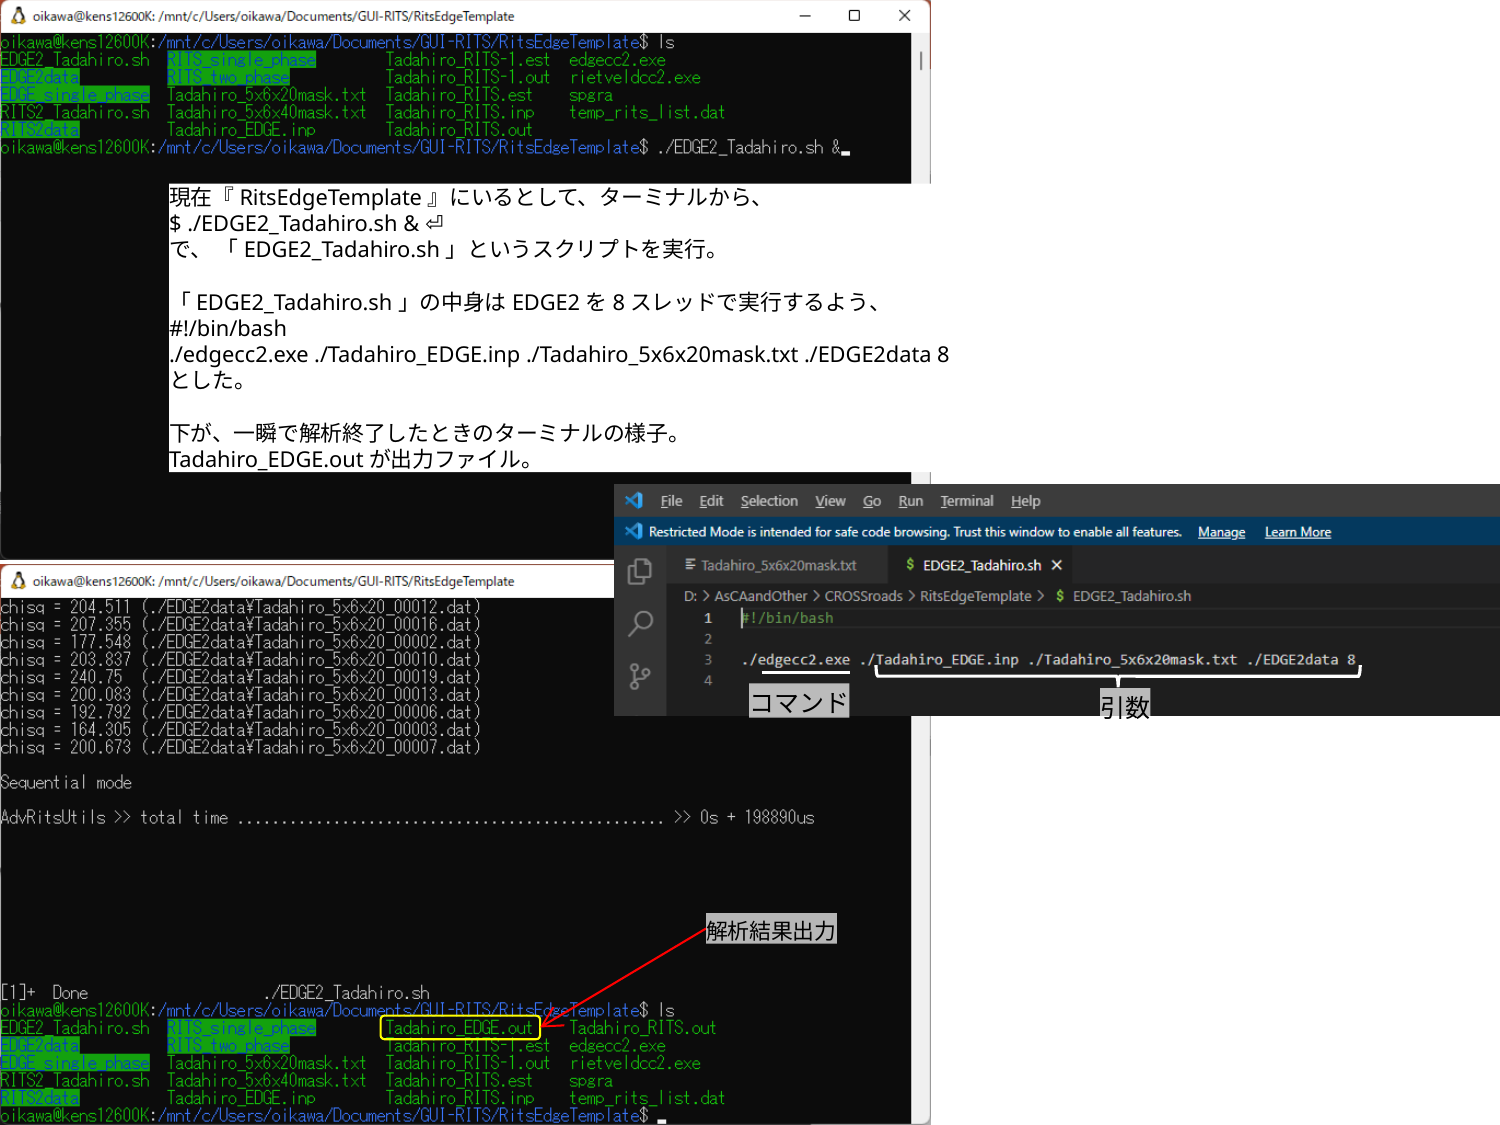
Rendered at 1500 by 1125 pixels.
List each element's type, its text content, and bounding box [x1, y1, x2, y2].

text_box 現在『RitsEdgeTemplate』にいるとして、ターミナルから、 $ ./EDGE2_Tadahiro.sh & ⏎ で、 「EDGE2_Tadahiro.sh」というスクリプトを実行。 「EDGE2_Tadahiro.sh」の中身はEDGE2を8スレッドで実行するよう、 #!/bin/bash ./edgecc2.exe ./Tadahiro_EDGE.inp ./Tadahiro_5x6x20mask.txt ./EDGE2data 8 とした。 下が、一瞬で解析終了したときのターミナルの様子。 Tadahiro_EDGE.outが出力ファイル。 [931, 183, 952, 473]
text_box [540, 928, 706, 1028]
picture [0, 0, 1500, 1125]
text_box 引数 [1100, 716, 1151, 723]
